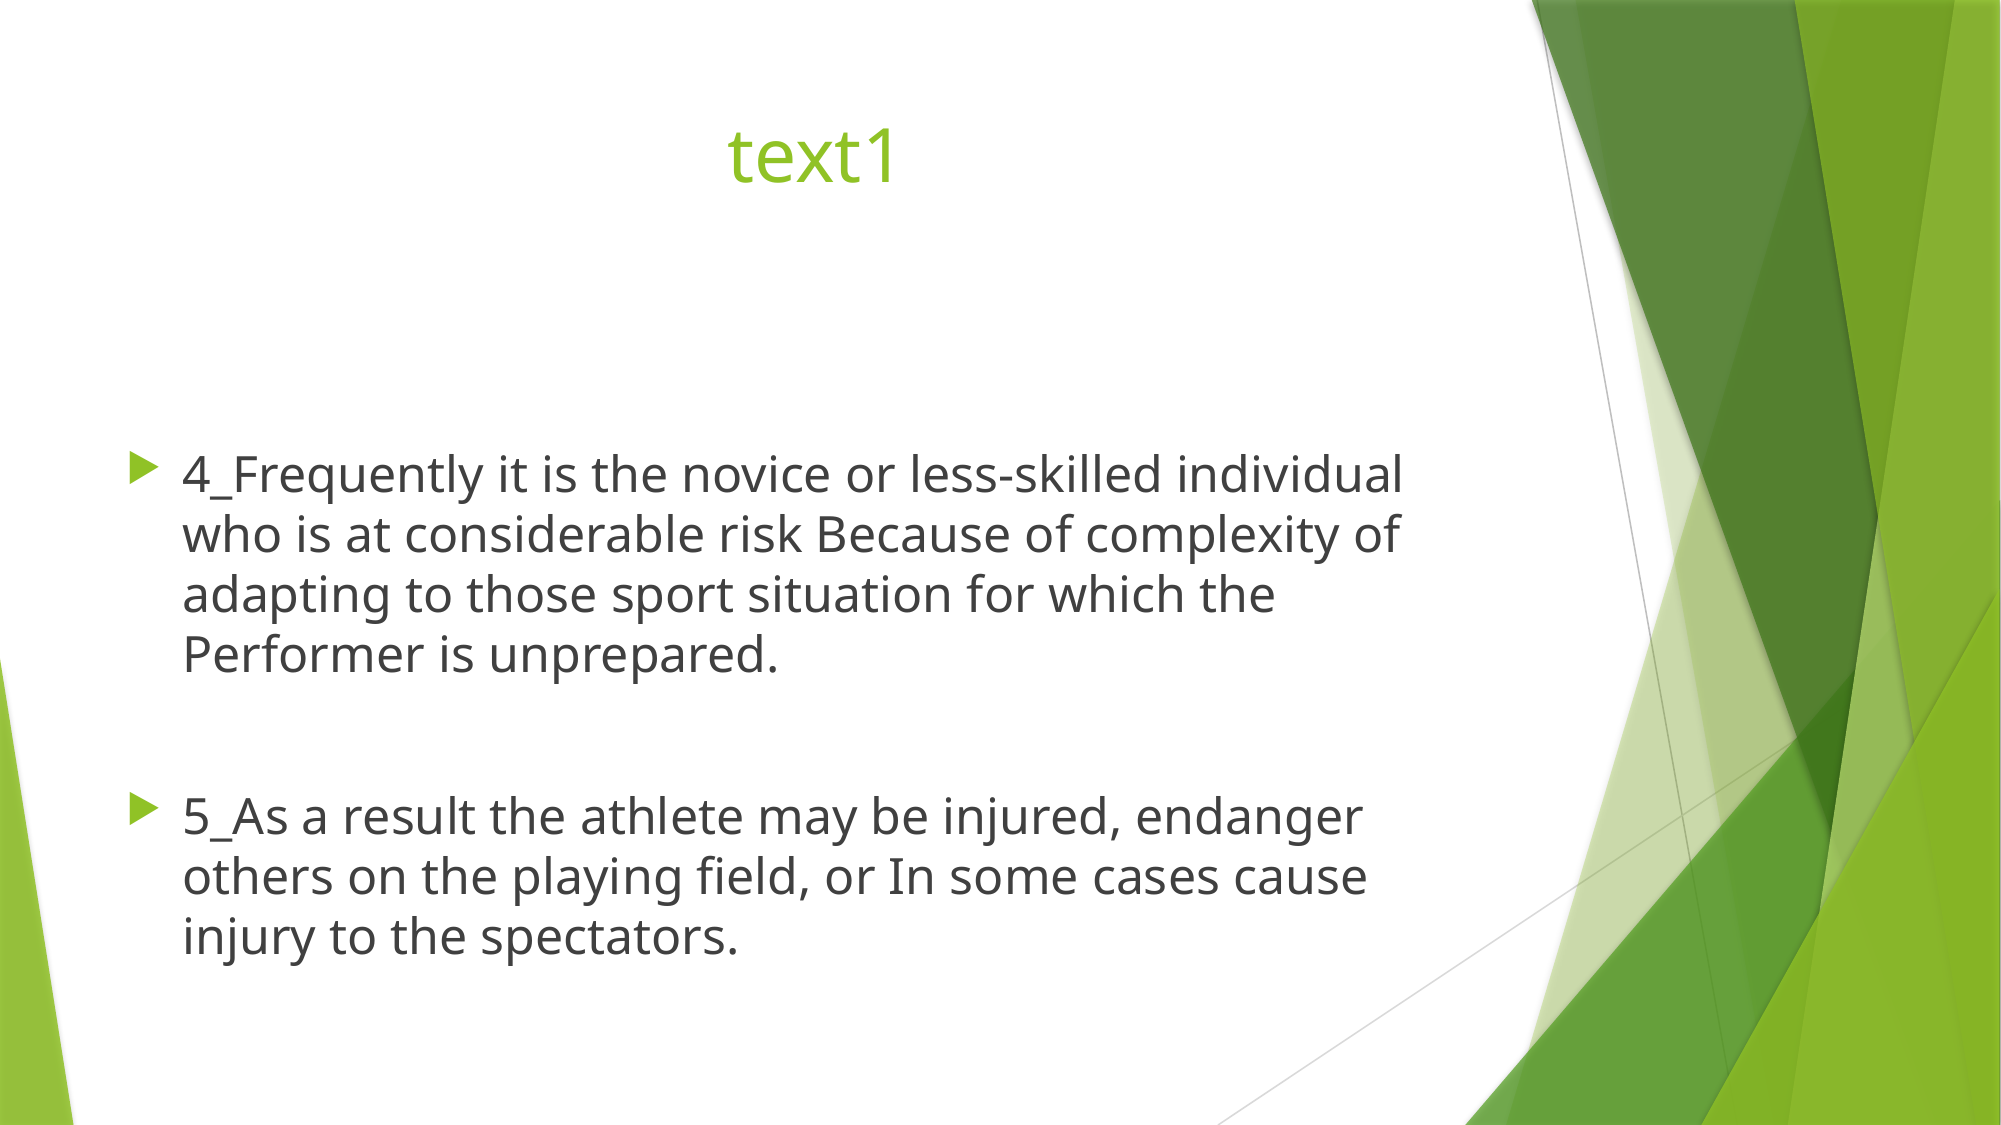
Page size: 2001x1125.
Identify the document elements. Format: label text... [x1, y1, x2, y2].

title text1 [111, 99, 1522, 317]
list 4_Frequently it is the novice or less-skilled individual who is at considerable risk Because of complexity of adapting to those sport situation for which the Performer is unprepared. 5_As a result the athlete may be injured, endanger others on the playing field, or In some cases cause injury to the spectators. [111, 354, 1522, 992]
